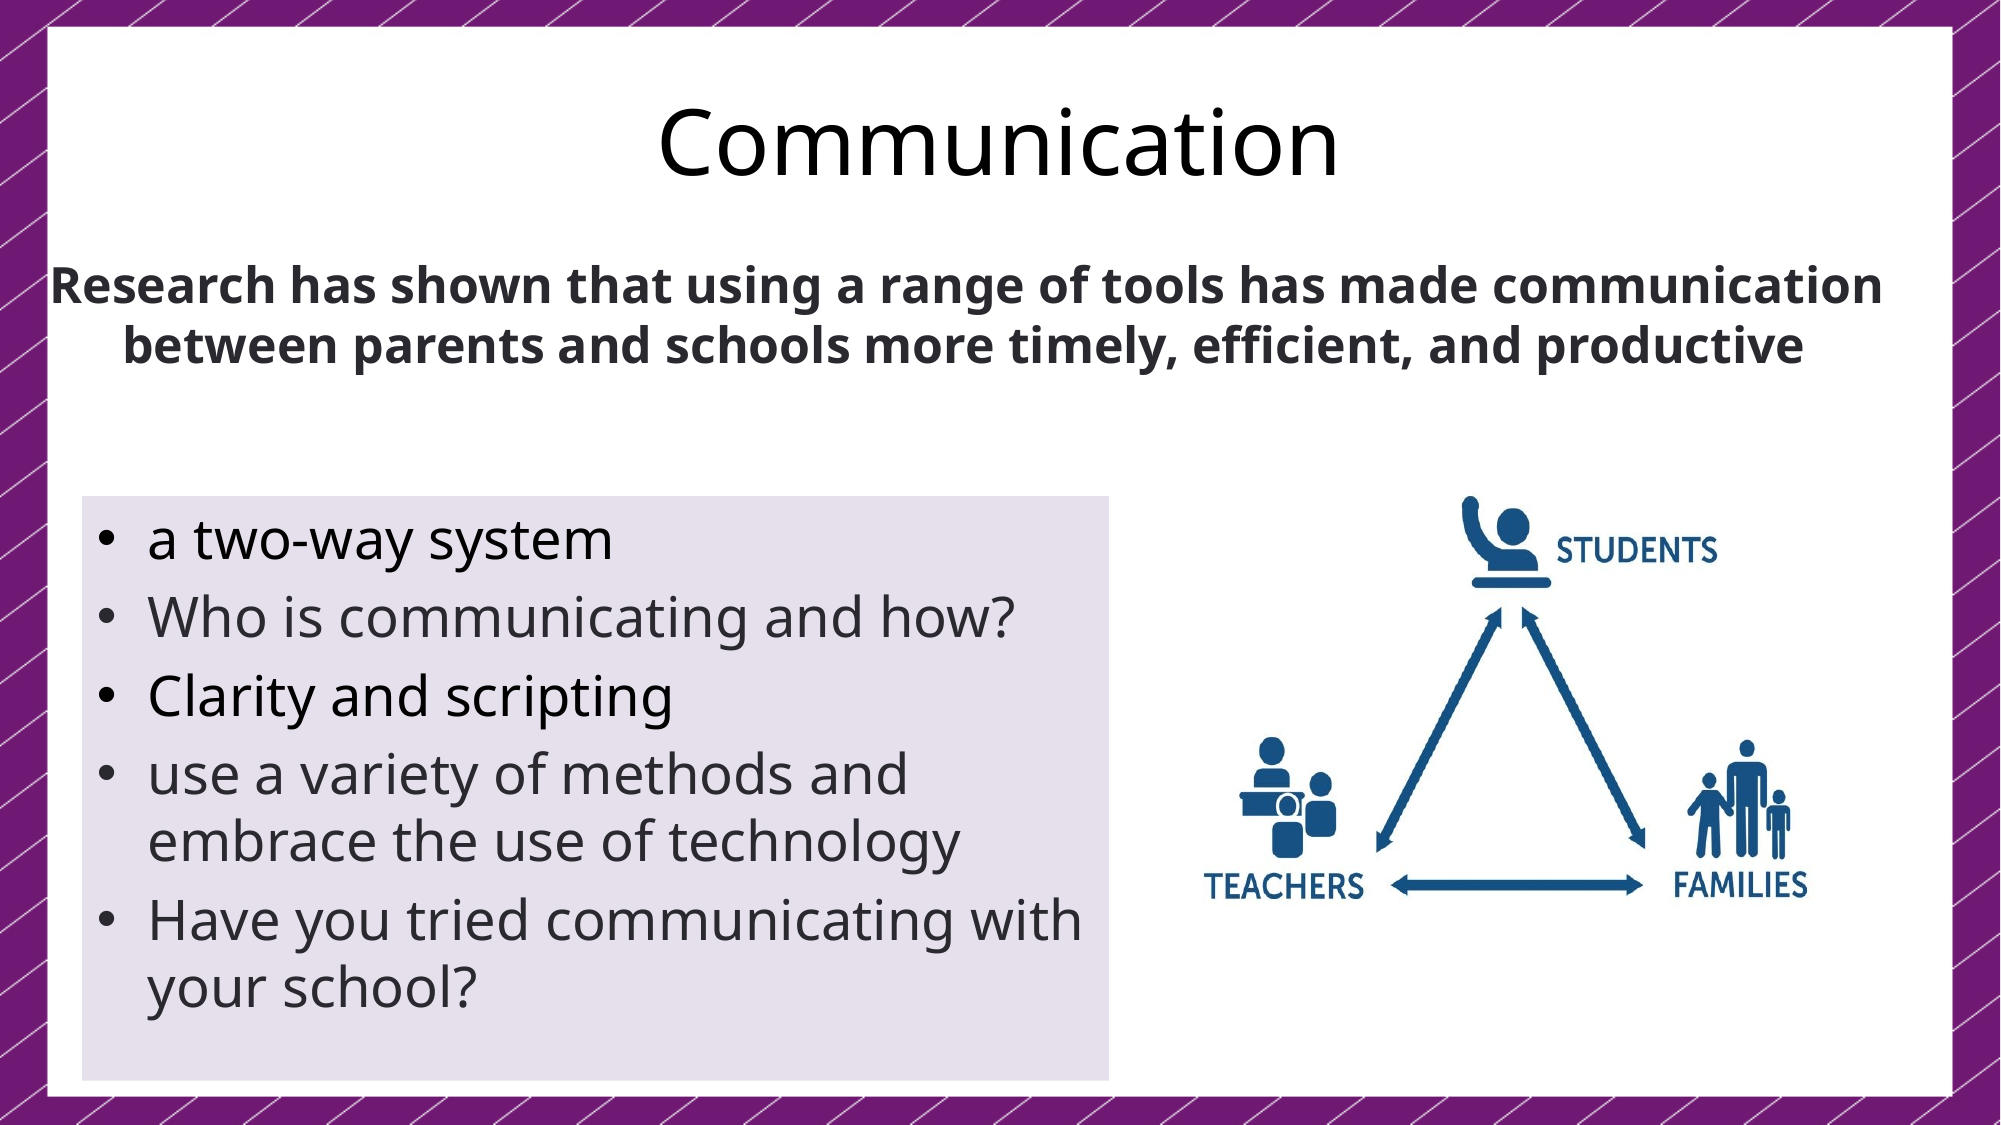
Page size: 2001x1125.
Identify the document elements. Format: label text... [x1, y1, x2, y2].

picture [0, 0, 2001, 1125]
list a two-way system Who is communicating and how? Clarity and scripting use a variety of methods and embrace the use of technology Have you tried communicating with your school? [81, 498, 1109, 1081]
title Communication [99, 45, 1900, 233]
text_box Research has shown that using a range of tools has made communication between parents and schools more timely, efficient, and productive [27, 246, 1901, 498]
